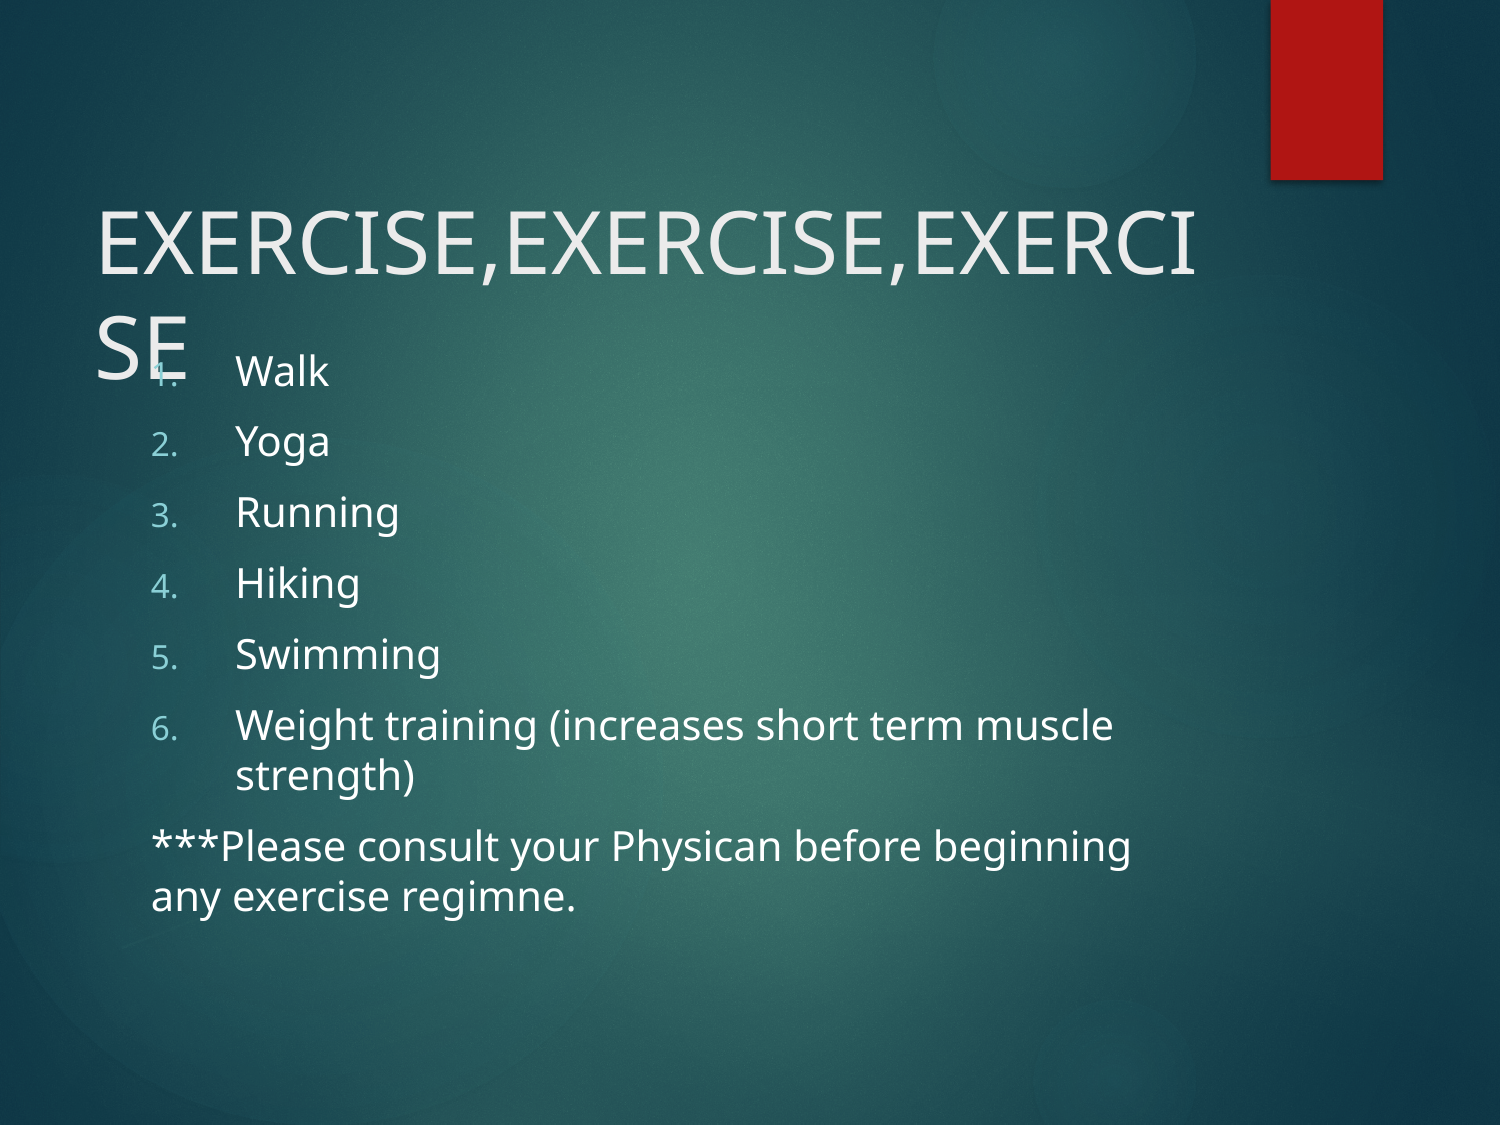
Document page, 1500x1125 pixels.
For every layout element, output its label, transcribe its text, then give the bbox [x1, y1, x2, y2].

title EXERCISE,EXERCISE,EXERCISE [79, 74, 1237, 304]
list Walk Yoga Running Hiking Swimming Weight training (increases short term muscle strength) ***Please consult your Physican before beginning any exercise regimne. [135, 336, 1237, 1025]
